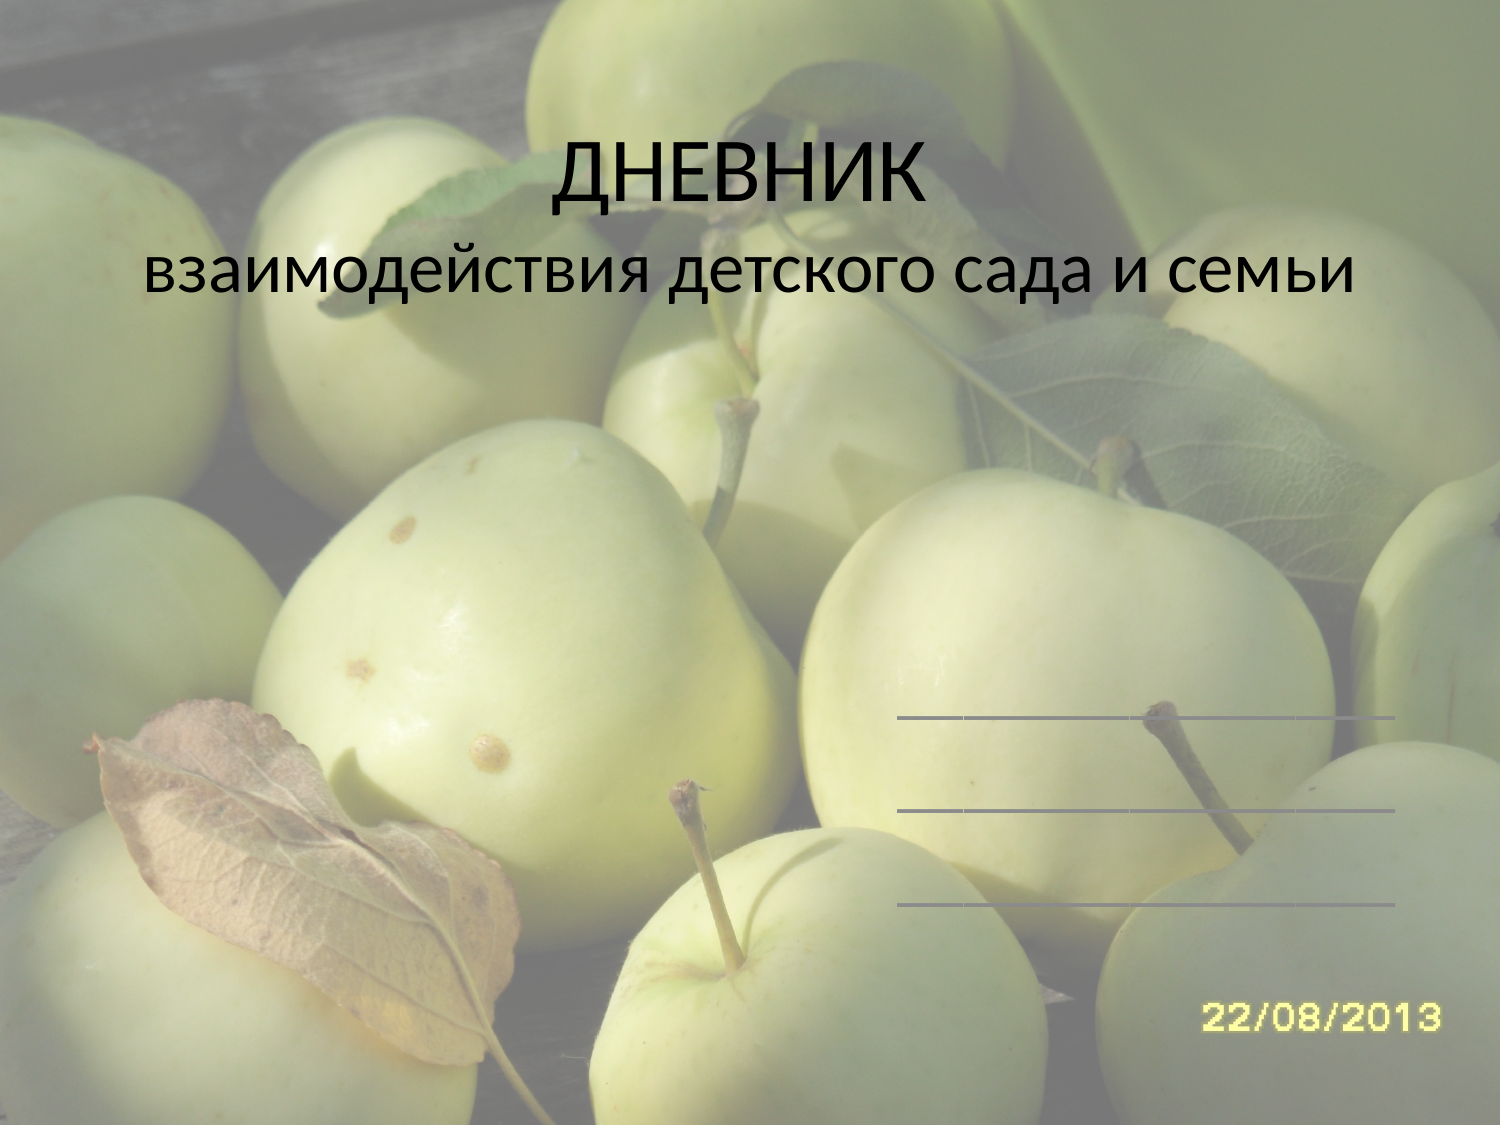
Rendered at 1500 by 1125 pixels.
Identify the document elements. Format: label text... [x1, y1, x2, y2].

subtitle _______________ _______________ _______________ [225, 637, 1412, 925]
title ДНЕВНИК взаимодействия детского сада и семьи [112, 66, 1388, 350]
